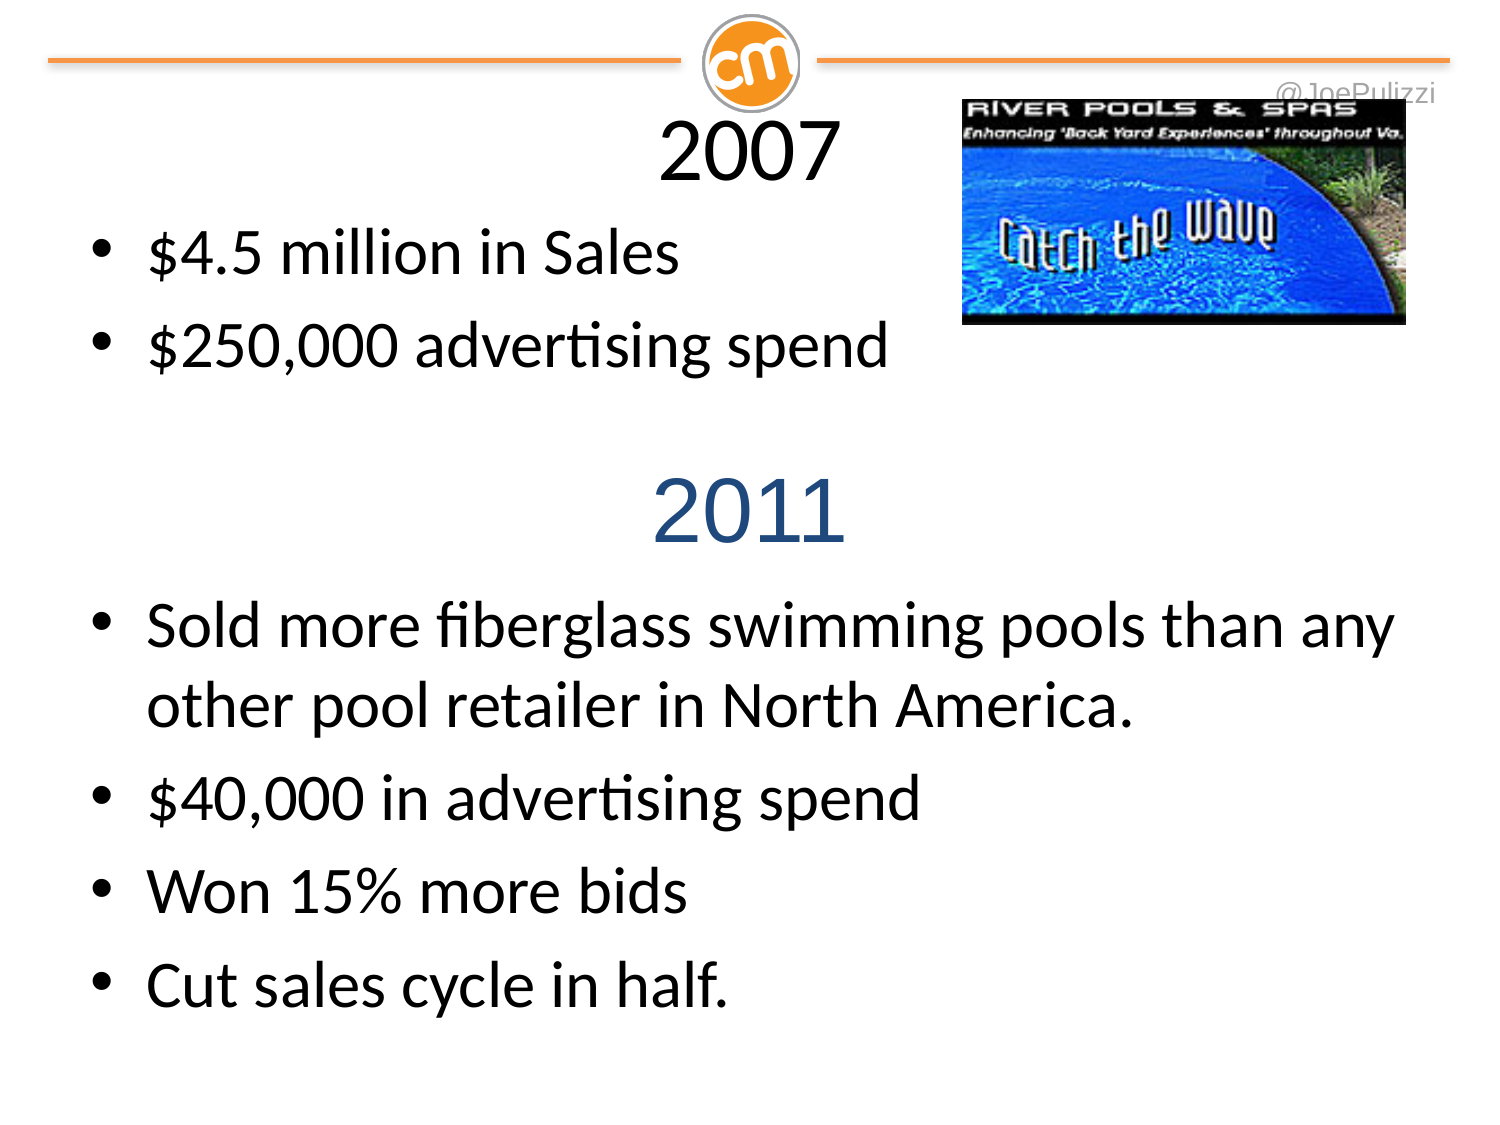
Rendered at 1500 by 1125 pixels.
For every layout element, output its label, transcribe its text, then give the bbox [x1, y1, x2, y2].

title 2007 [75, 50, 1425, 200]
list $4.5 million in Sales $250,000 advertising spend Sold more fiberglass swimming pools than any other pool retailer in North America. $40,000 in advertising spend Won 15% more bids Cut sales cycle in half. [75, 200, 1425, 412]
text_box 2011 [74, 412, 1425, 600]
picture [962, 99, 1406, 326]
list $4.5 million in Sales $250,000 advertising spend Sold more fiberglass swimming pools than any other pool retailer in North America. $40,000 in advertising spend Won 15% more bids Cut sales cycle in half. [75, 600, 1425, 943]
